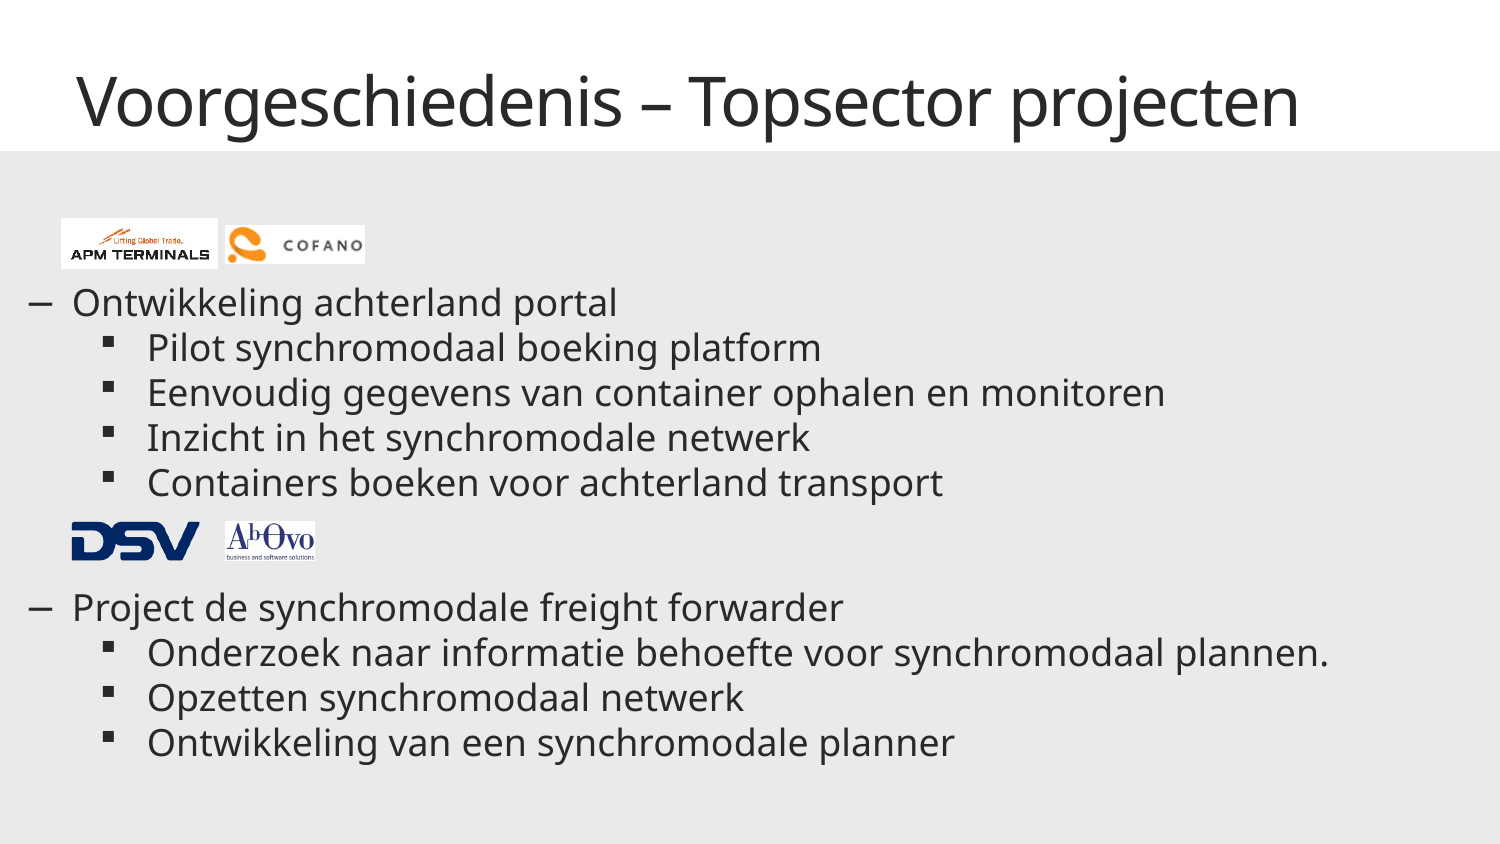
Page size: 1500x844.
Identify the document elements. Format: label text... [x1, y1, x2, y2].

text_box [24, 121, 1350, 239]
text_box Ontwikkeling achterland portal Pilot synchromodaal boeking platform Eenvoudig gegevens van container ophalen en monitoren Inzicht in het synchromodale netwerk Containers boeken voor achterland transport Project de synchromodale freight forwarder Onderzoek naar informatie behoefte voor synchromodaal plannen. Opzetten synchromodaal netwerk Ontwikkeling van een synchromodale planner [24, 239, 1350, 805]
text_box Container planning DST [58, 239, 366, 275]
text_box [0, 149, 1500, 844]
picture [61, 218, 218, 269]
picture [32, 521, 315, 561]
text_box [218, 221, 224, 239]
text_box Voorgeschiedenis – Topsector projecten [61, 59, 1435, 135]
picture [224, 225, 365, 265]
